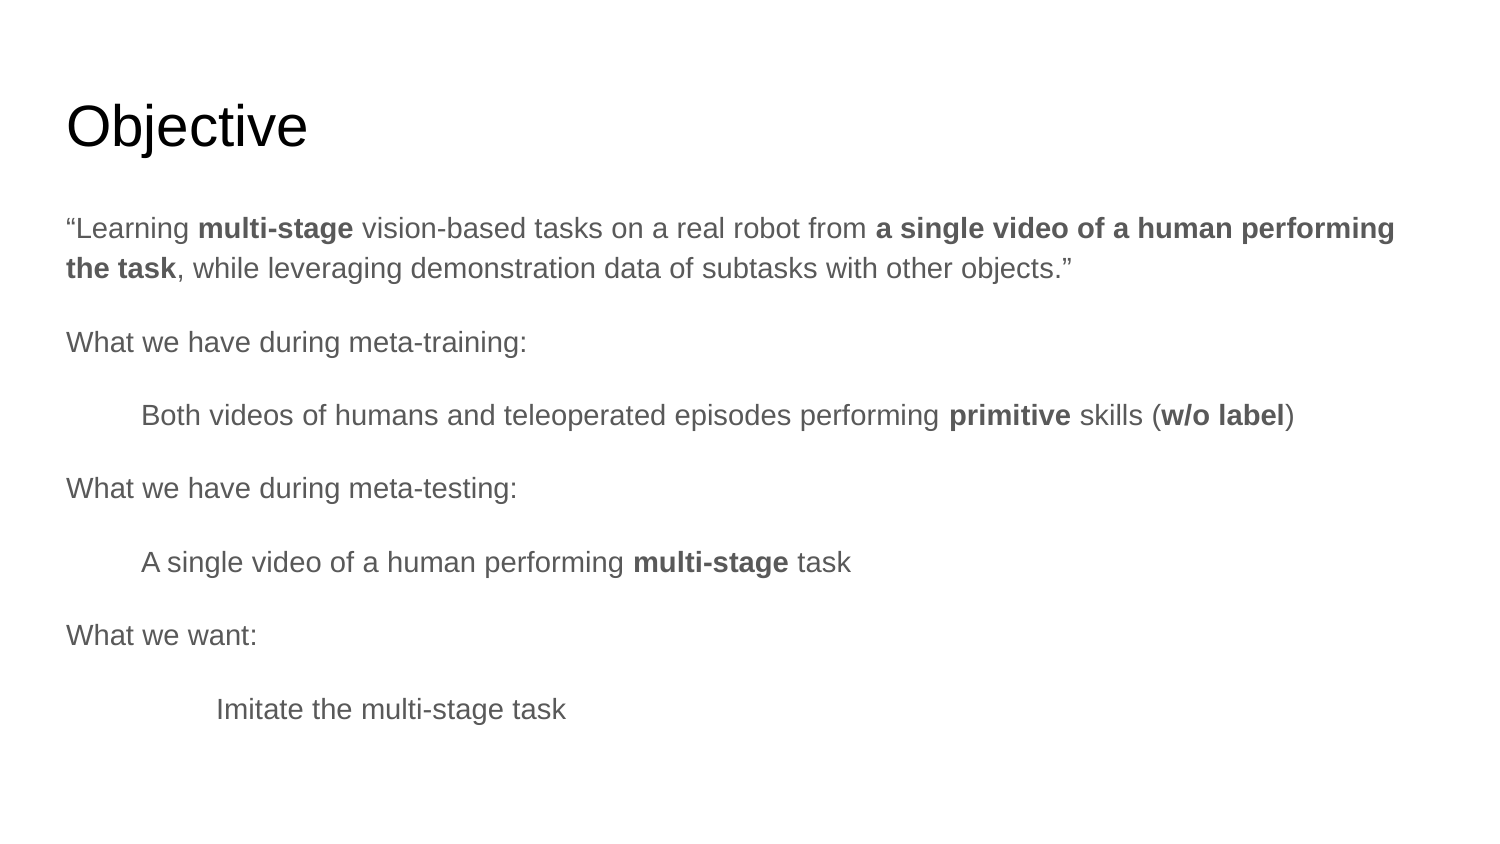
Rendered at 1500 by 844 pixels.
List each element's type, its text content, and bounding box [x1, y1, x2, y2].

list “Learning multi-stage vision-based tasks on a real robot from a single video of a human performing the task, while leveraging demonstration data of subtasks with other objects.” What we have during meta-training: Both videos of humans and teleoperated episodes performing primitive skills (w/o label) What we have during meta-testing: A single video of a human performing multi-stage task What we want: Imitate the multi-stage task [51, 189, 1449, 750]
title Objective [51, 72, 1449, 167]
